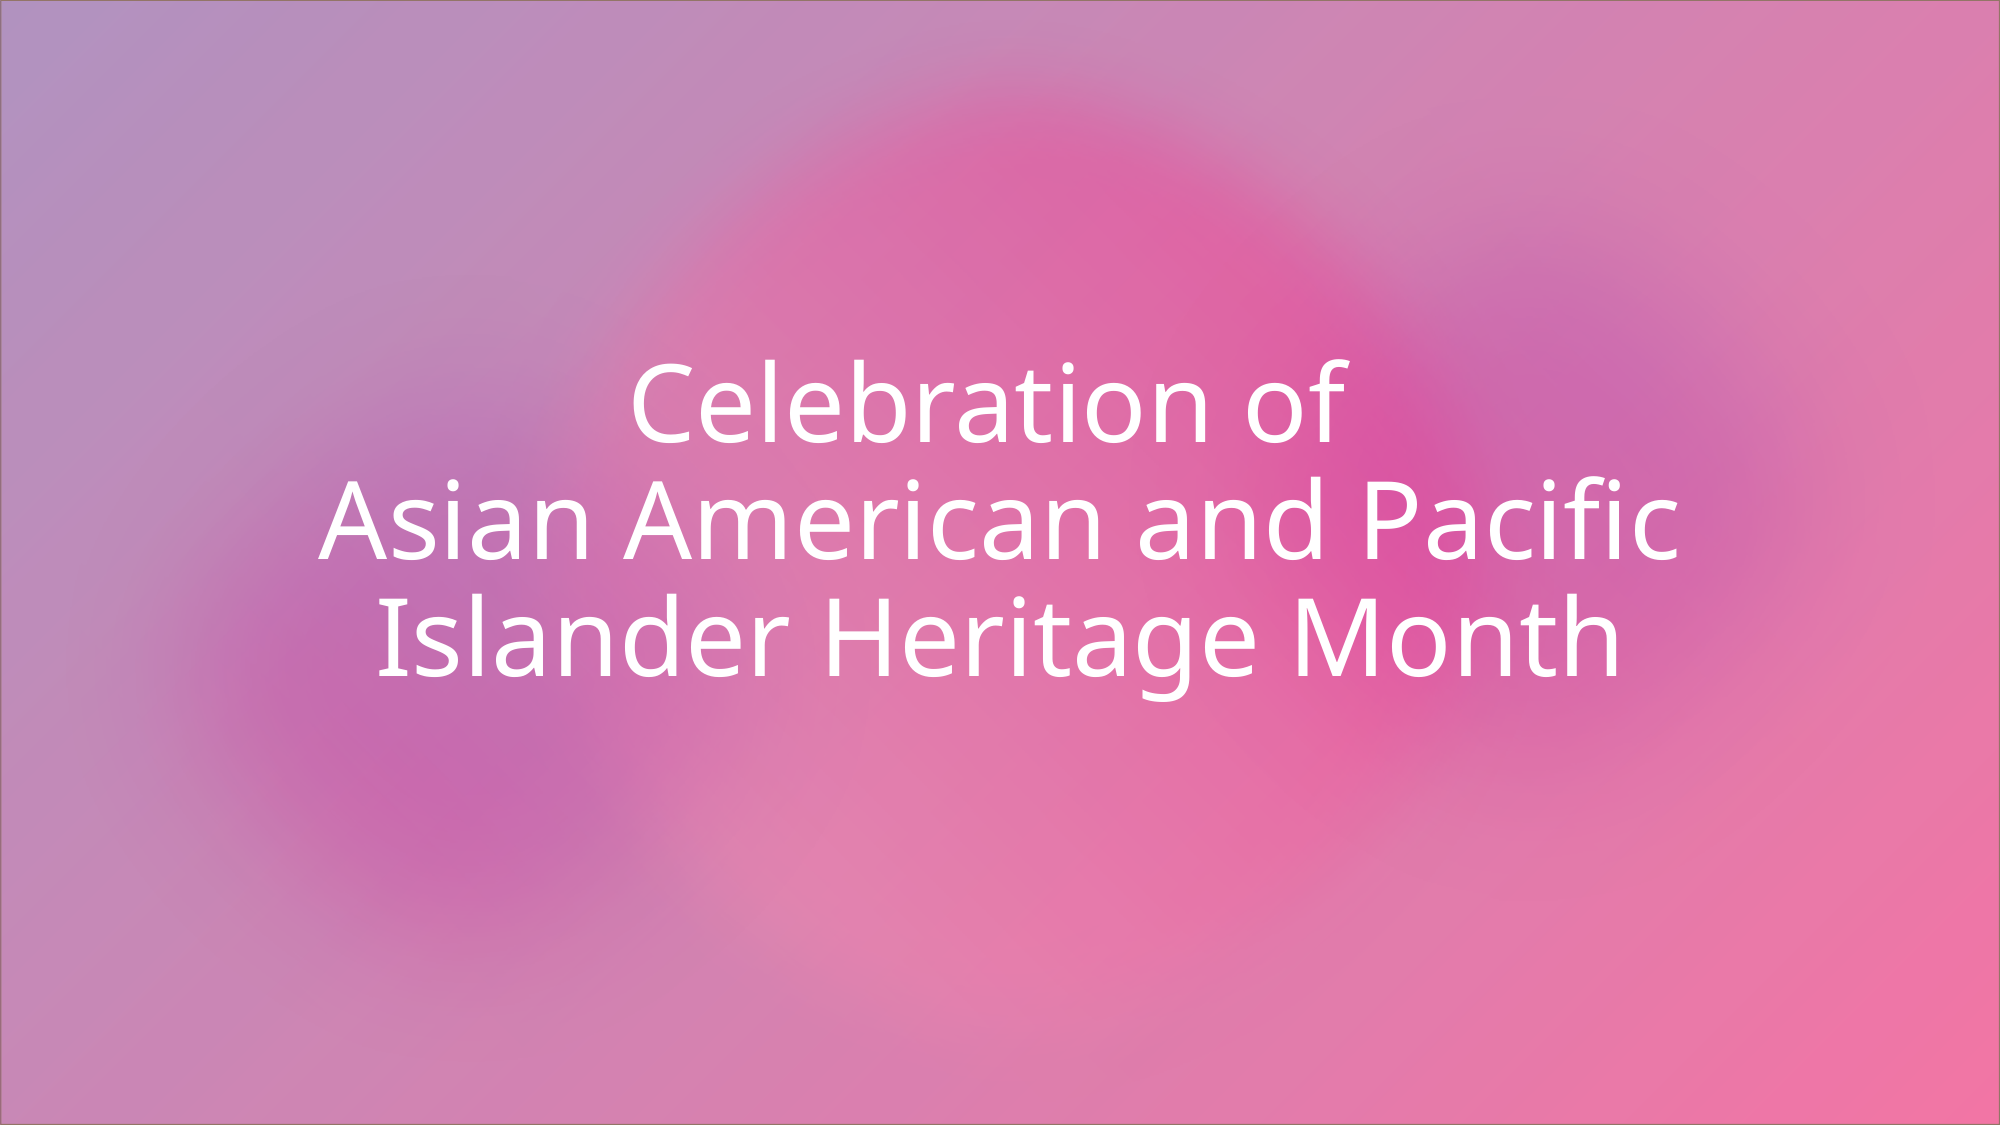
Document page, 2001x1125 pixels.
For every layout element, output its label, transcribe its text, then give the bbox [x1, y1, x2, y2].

title Celebration of Asian American and Pacific Islander Heritage Month [250, 184, 1751, 866]
